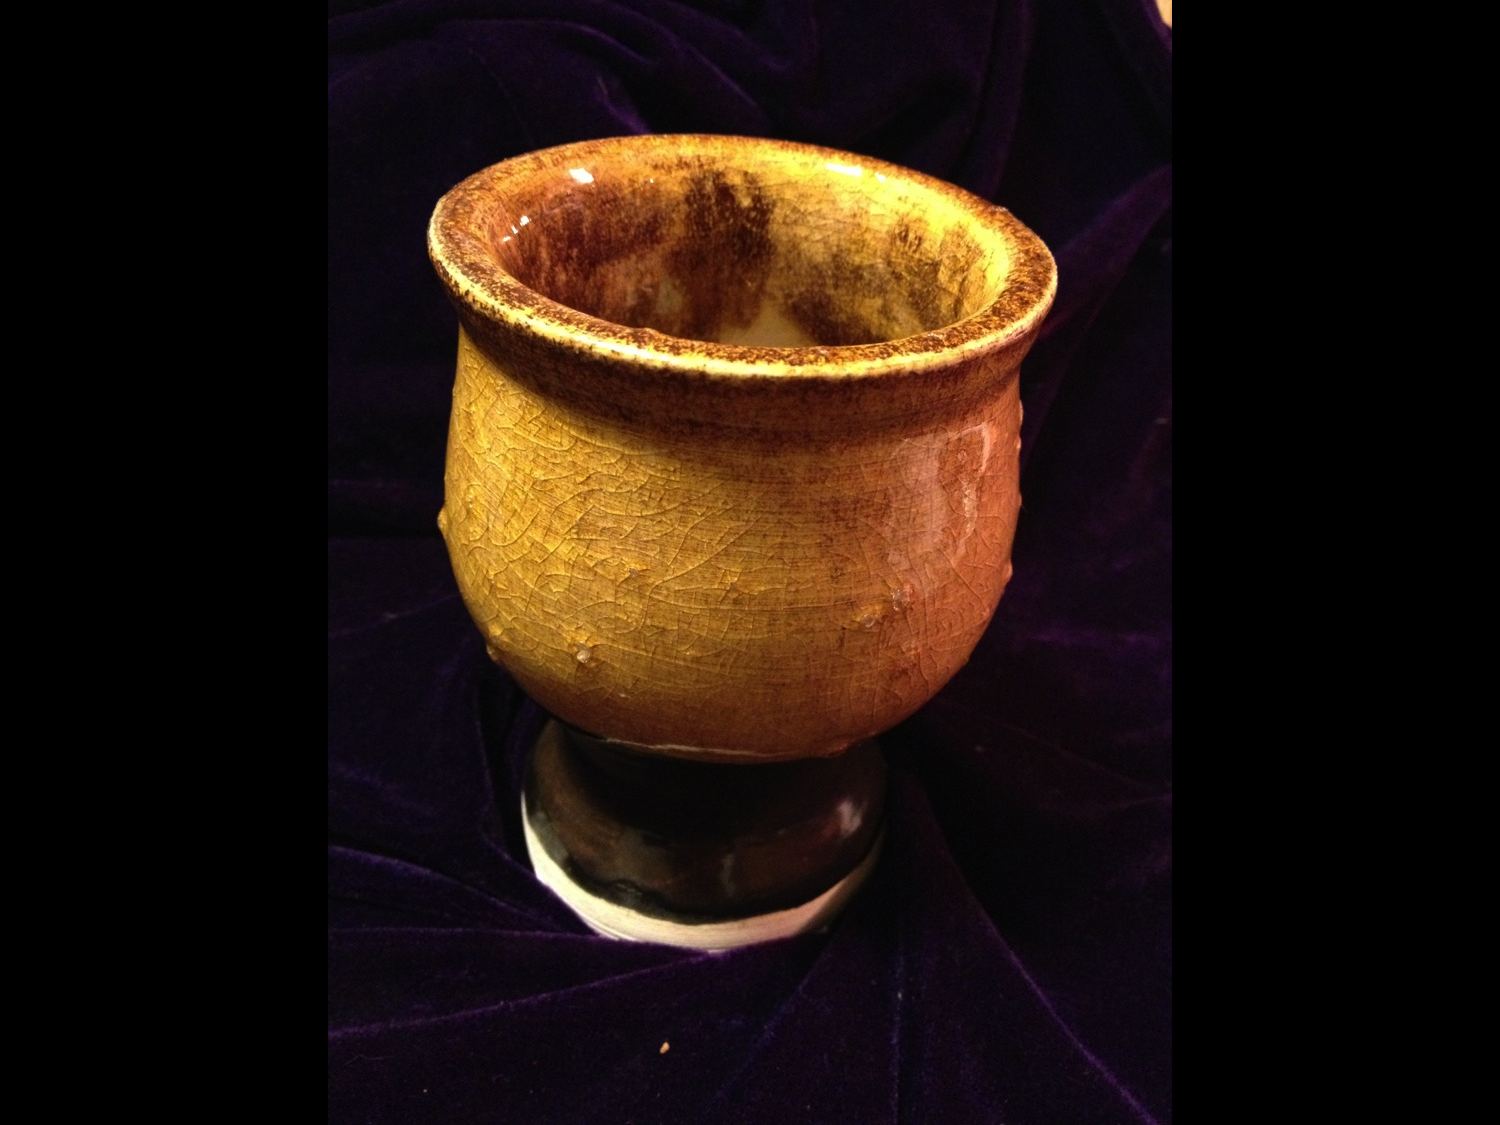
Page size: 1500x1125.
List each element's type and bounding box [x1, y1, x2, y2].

picture [327, 0, 1173, 1125]
